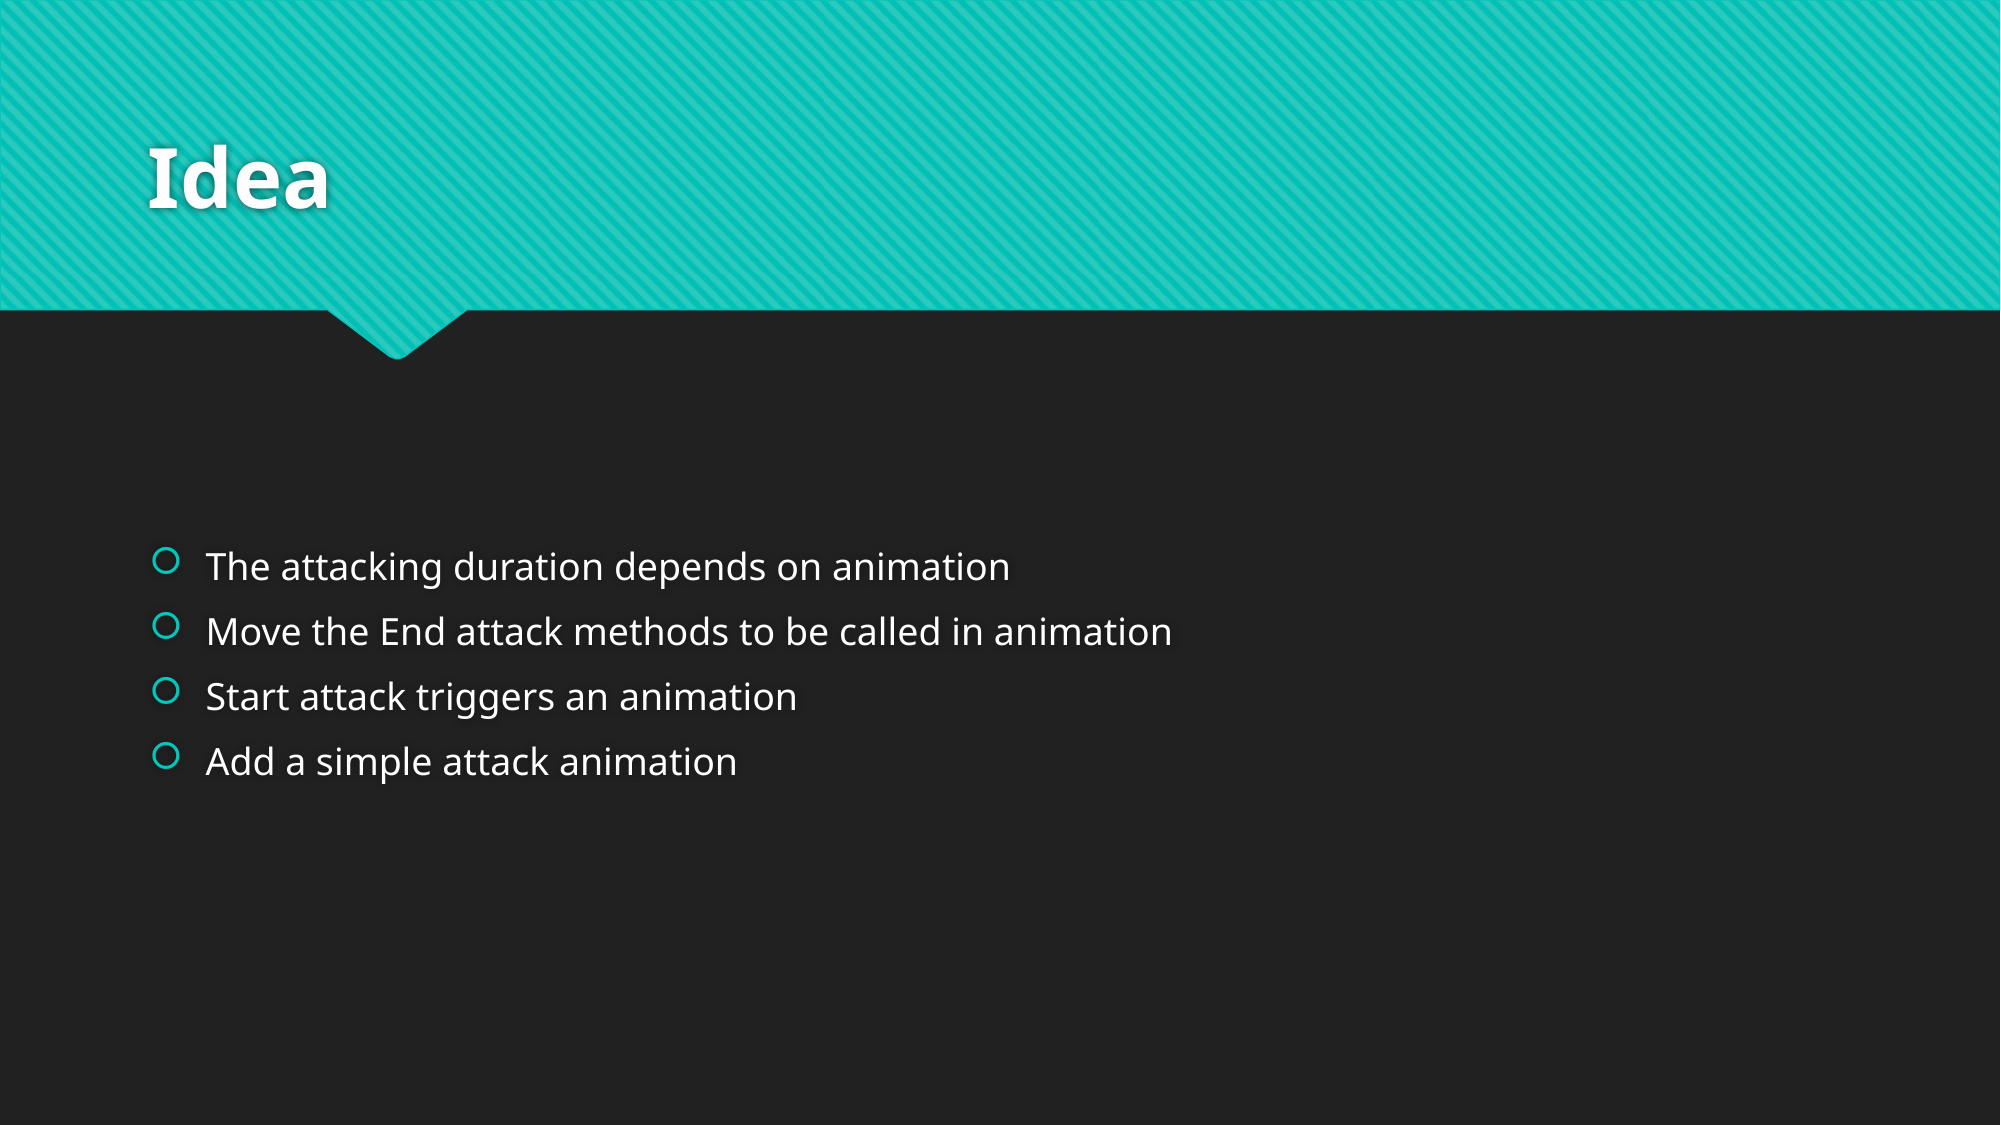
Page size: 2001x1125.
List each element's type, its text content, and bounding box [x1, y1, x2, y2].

title Idea [132, 73, 1868, 233]
list The attacking duration depends on animation Move the End attack methods to be called in animation Start attack triggers an animation Add a simple attack animation [134, 364, 1866, 962]
